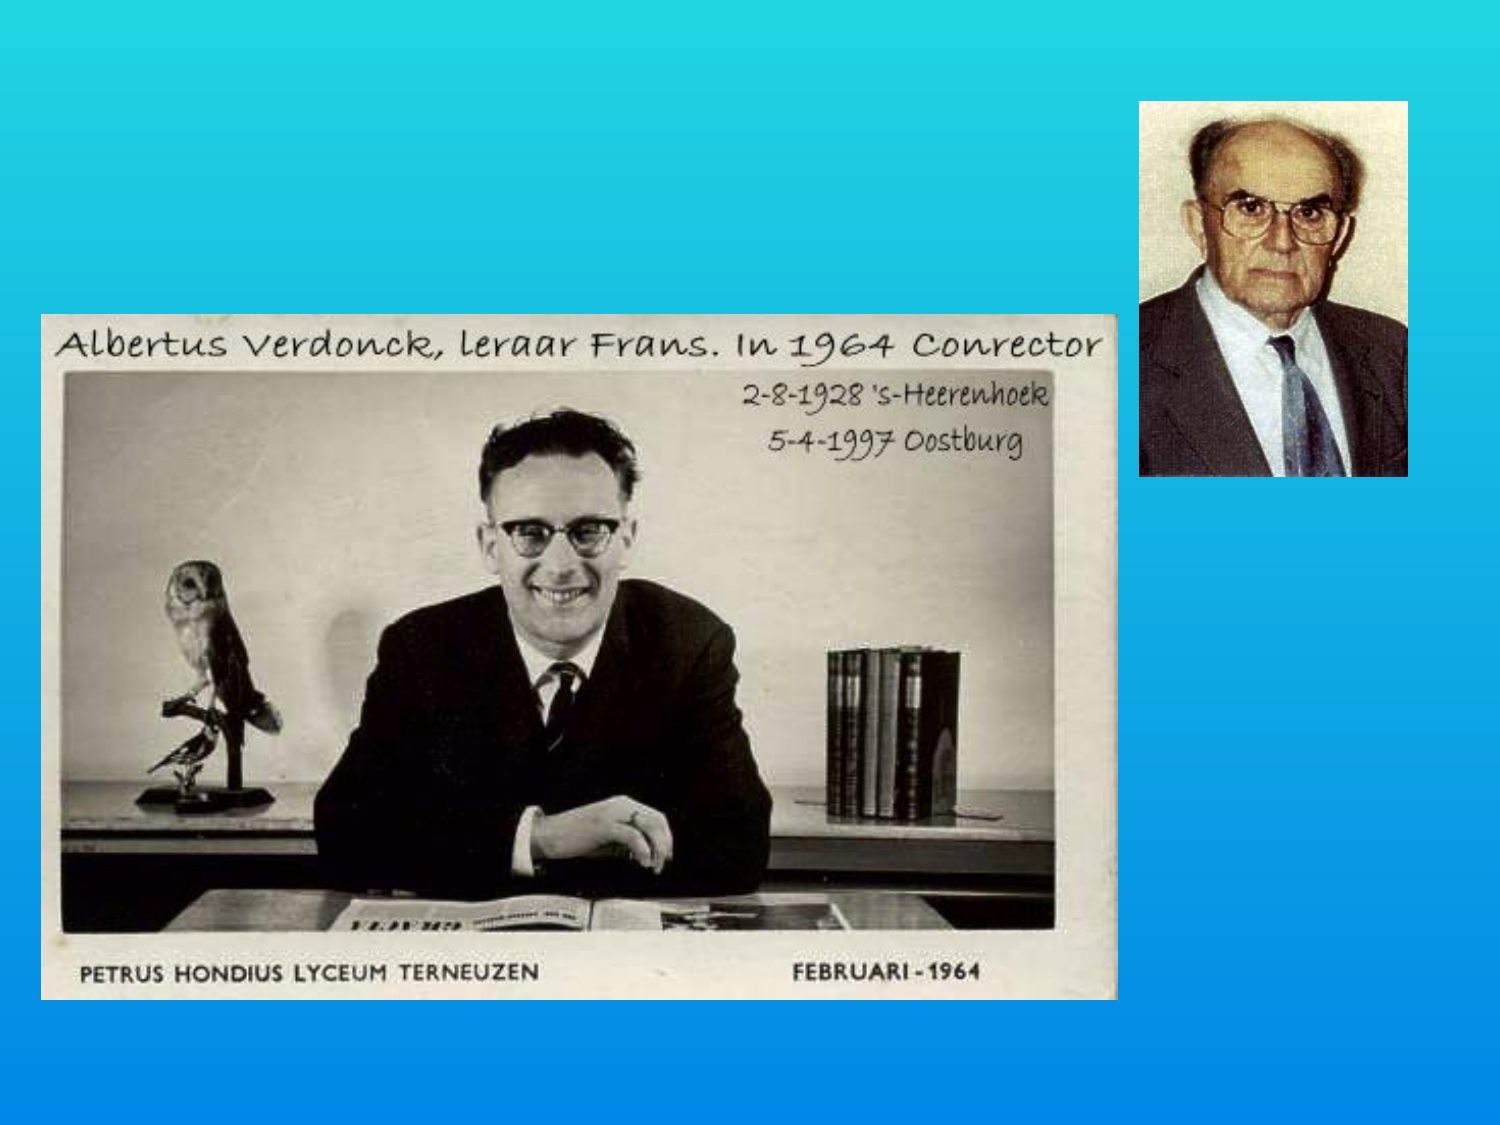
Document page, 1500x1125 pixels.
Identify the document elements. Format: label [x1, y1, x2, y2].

picture [0, 101, 1500, 1000]
